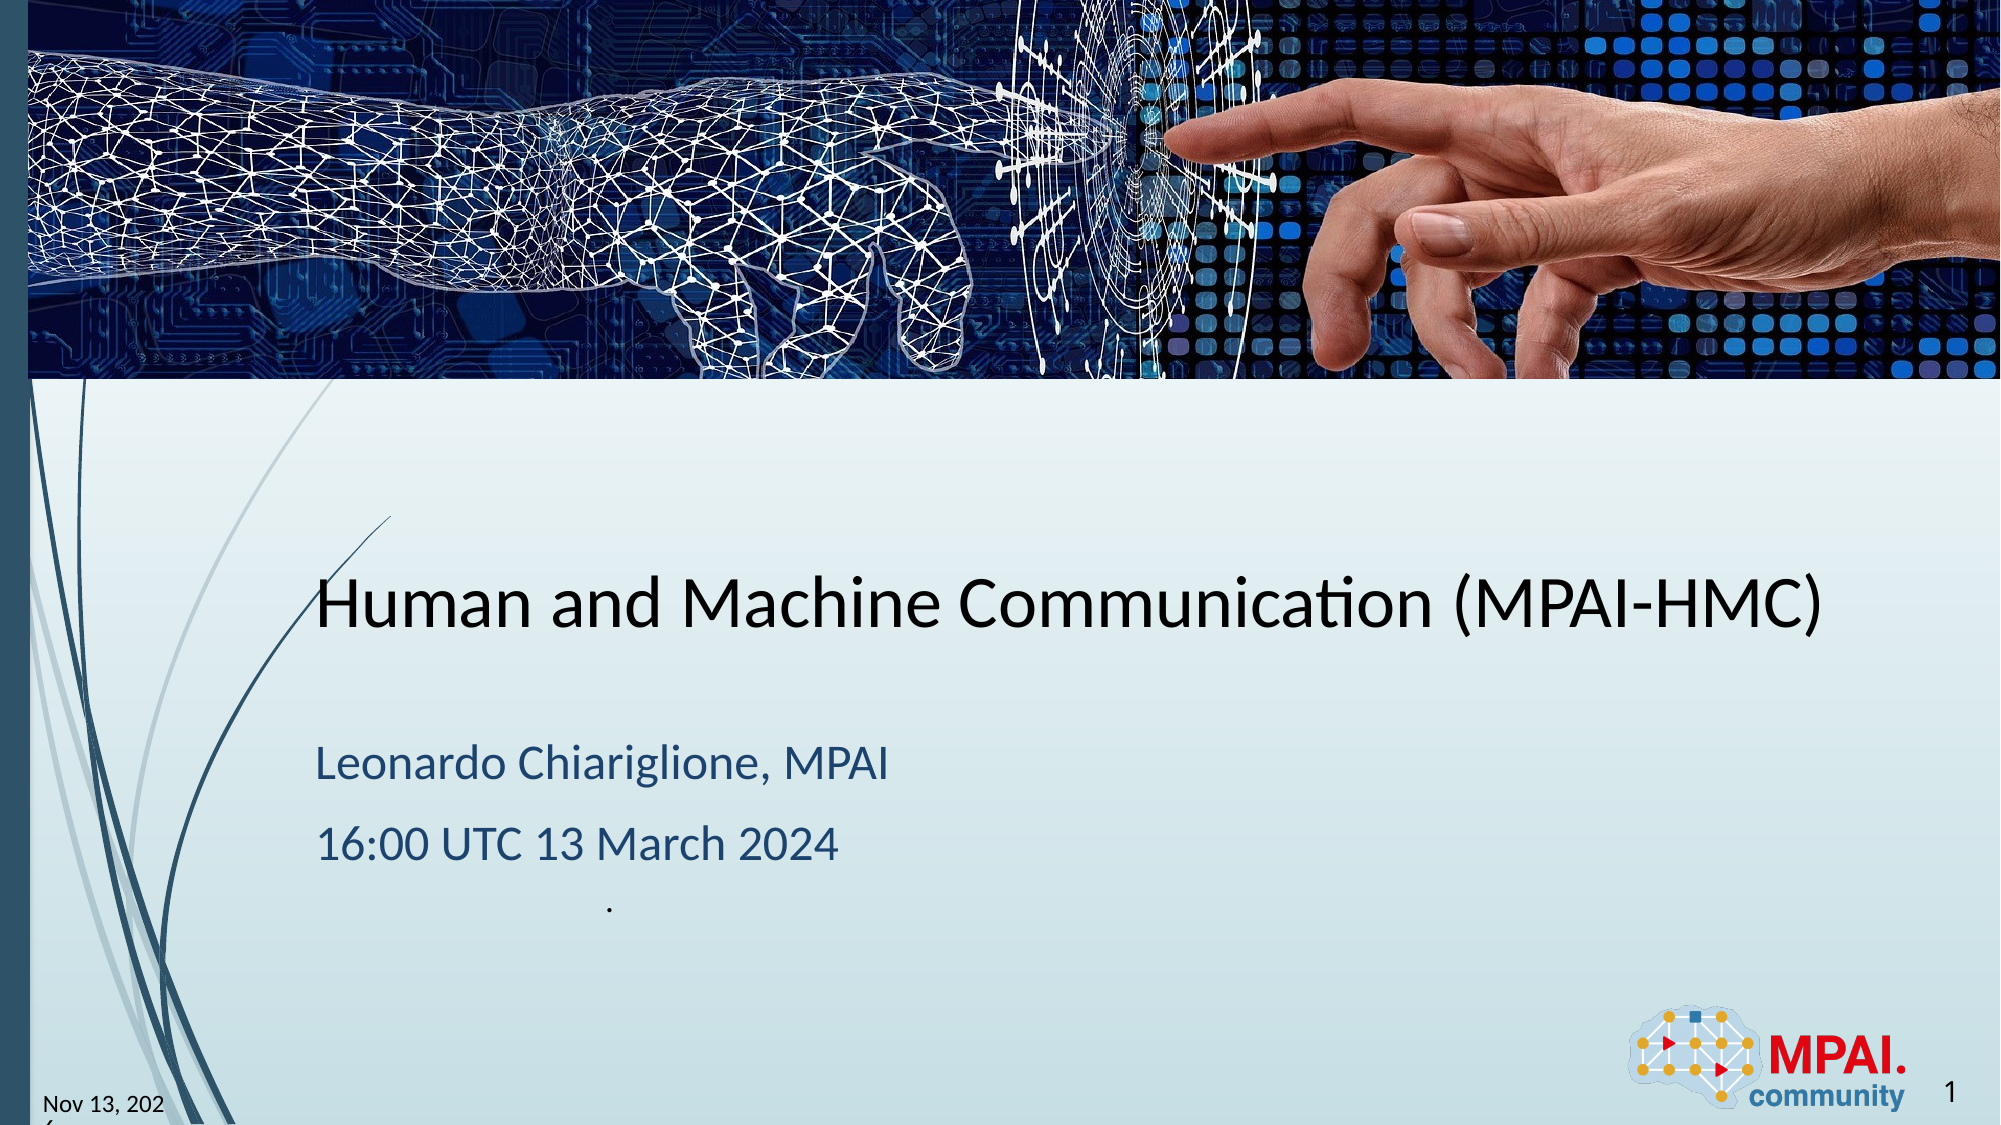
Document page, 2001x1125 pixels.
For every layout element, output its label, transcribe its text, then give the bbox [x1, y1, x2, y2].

title Human and Machine Communication (MPAI-HMC) [300, 474, 1887, 651]
text_box Leonardo Chiariglione, MPAI 16:00 UTC 13 March 2024 [299, 722, 1811, 907]
picture [28, 0, 2001, 379]
slide_number 24-Mar-13 [28, 1080, 192, 1125]
picture [1623, 999, 1909, 1120]
slide_number 1 [1928, 1072, 2000, 1081]
subtitle . [590, 907, 1410, 1045]
